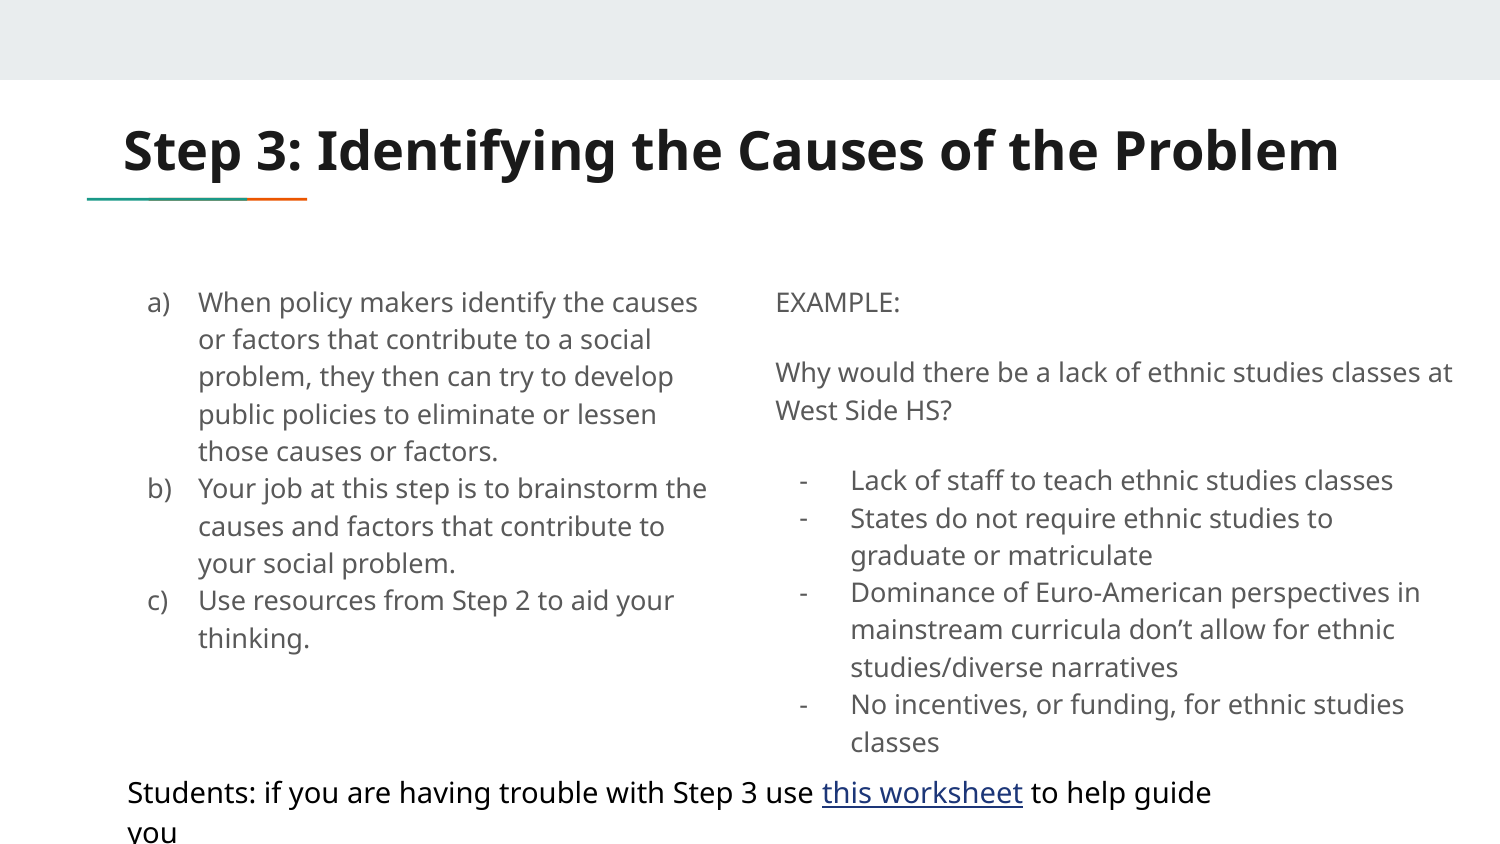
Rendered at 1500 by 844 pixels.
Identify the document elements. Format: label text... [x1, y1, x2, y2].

text_box Students: if you are having trouble with Step 3 use this worksheet to help guide you [112, 759, 1251, 831]
list When policy makers identify the causes or factors that contribute to a social problem, they then can try to develop public policies to eliminate or lessen those causes or factors. Your job at this step is to brainstorm the causes and factors that contribute to your social problem. Use resources from Step 2 to aid your thinking. [108, 265, 728, 684]
list EXAMPLE: Why would there be a lack of ethnic studies classes at West Side HS? Lack of staff to teach ethnic studies classes States do not require ethnic studies to graduate or matriculate Dominance of Euro-American perspectives in mainstream curricula don’t allow for ethnic studies/diverse narratives No incentives, or funding, for ethnic studies classes [760, 265, 1471, 721]
title Step 3: Identifying the Causes of the Problem [108, 101, 1370, 190]
